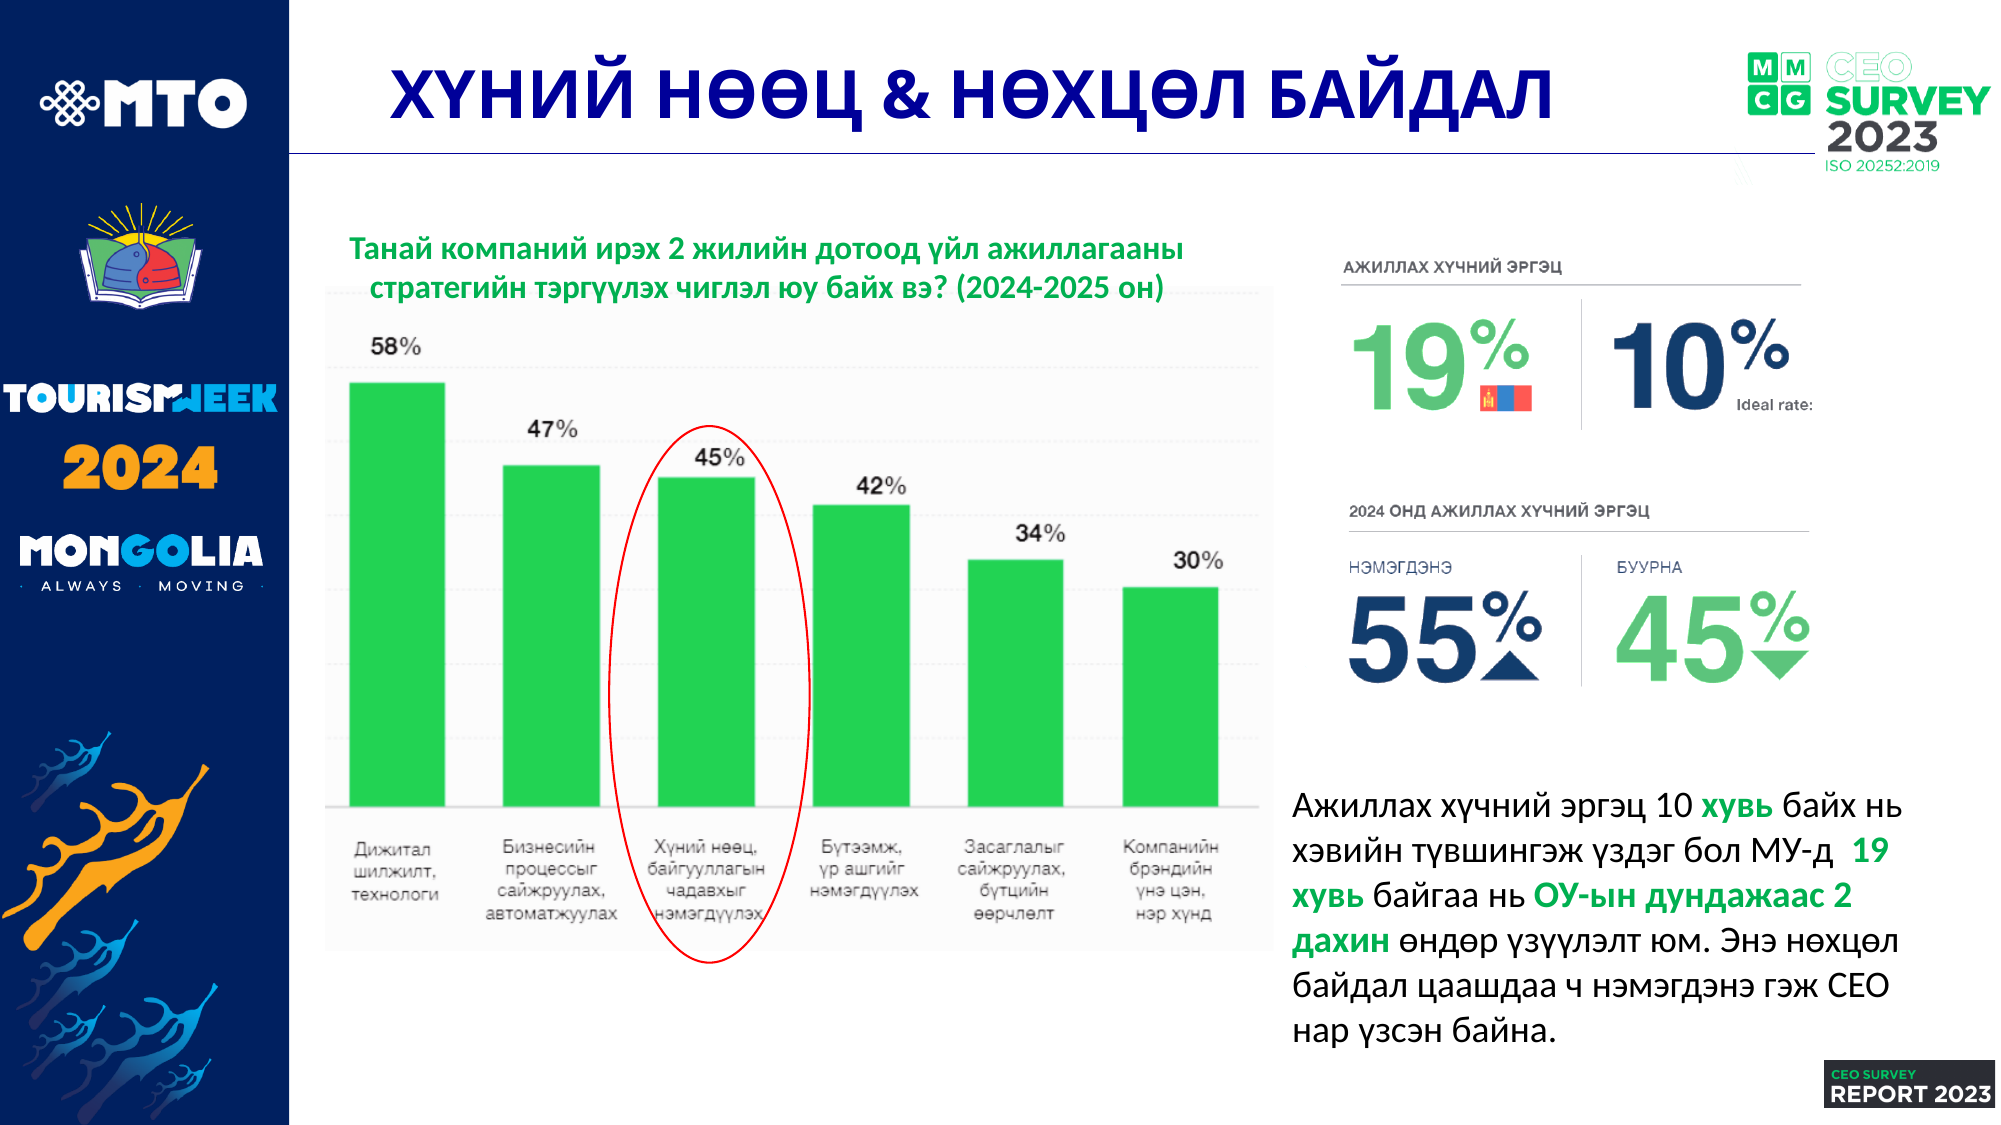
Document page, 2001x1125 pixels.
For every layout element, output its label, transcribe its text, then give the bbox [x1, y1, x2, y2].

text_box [0, 0, 290, 1125]
text_box Ажиллах хүчний эргэц 10 хувь байх нь хэвийн түвшингэж үздэг бол МУ-д 19 хувь байгаа нь ОУ-ын дундажаас 2 дахин өндөр үзүүлэлт юм. Энэ нөхцөл байдал цаашдаа ч нэмэгдэнэ гэж CEO нар үзсэн байна. [1277, 772, 1965, 1058]
title ХҮНИЙ НӨӨЦ & НӨХЦӨЛ БАЙДАЛ [375, 44, 1627, 150]
picture [1303, 232, 1866, 712]
picture [325, 286, 1274, 951]
text_box [678, 951, 741, 964]
picture [77, 203, 204, 310]
picture [1824, 1060, 1996, 1108]
text_box Танай компаний ирэх 2 жилийн дотоод үйл ажиллагааны стратегийн тэргүүлэх чиглэл юу байх вэ? (2024-2025 он) [325, 218, 1210, 286]
picture [1734, 40, 1996, 185]
